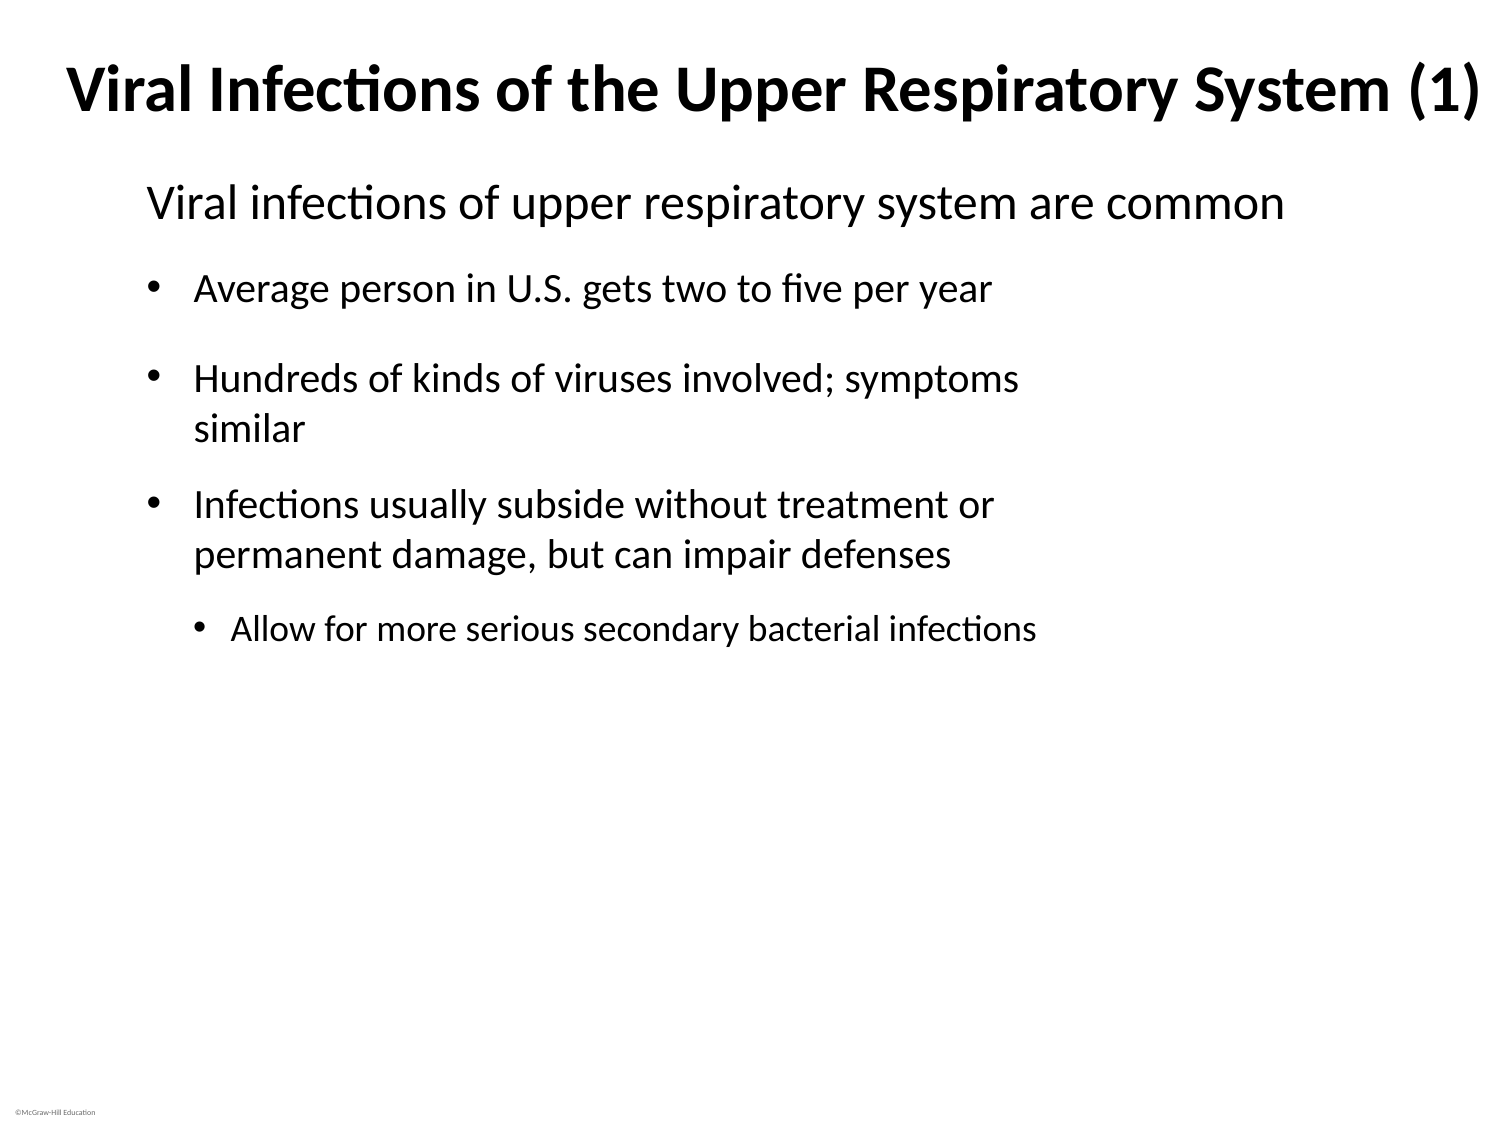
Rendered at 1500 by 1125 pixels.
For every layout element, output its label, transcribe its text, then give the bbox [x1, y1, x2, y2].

title Viral Infections of the Upper Respiratory System (1) [50, 37, 1500, 138]
list Hundreds of kinds of viruses involved; symptoms similar Infections usually subside without treatment or permanent damage, but can impair defenses Allow for more serious secondary bacterial infections [131, 343, 1070, 656]
list Viral infections of upper respiratory system are common Average person in U.S. gets two to five per year [131, 162, 1320, 313]
